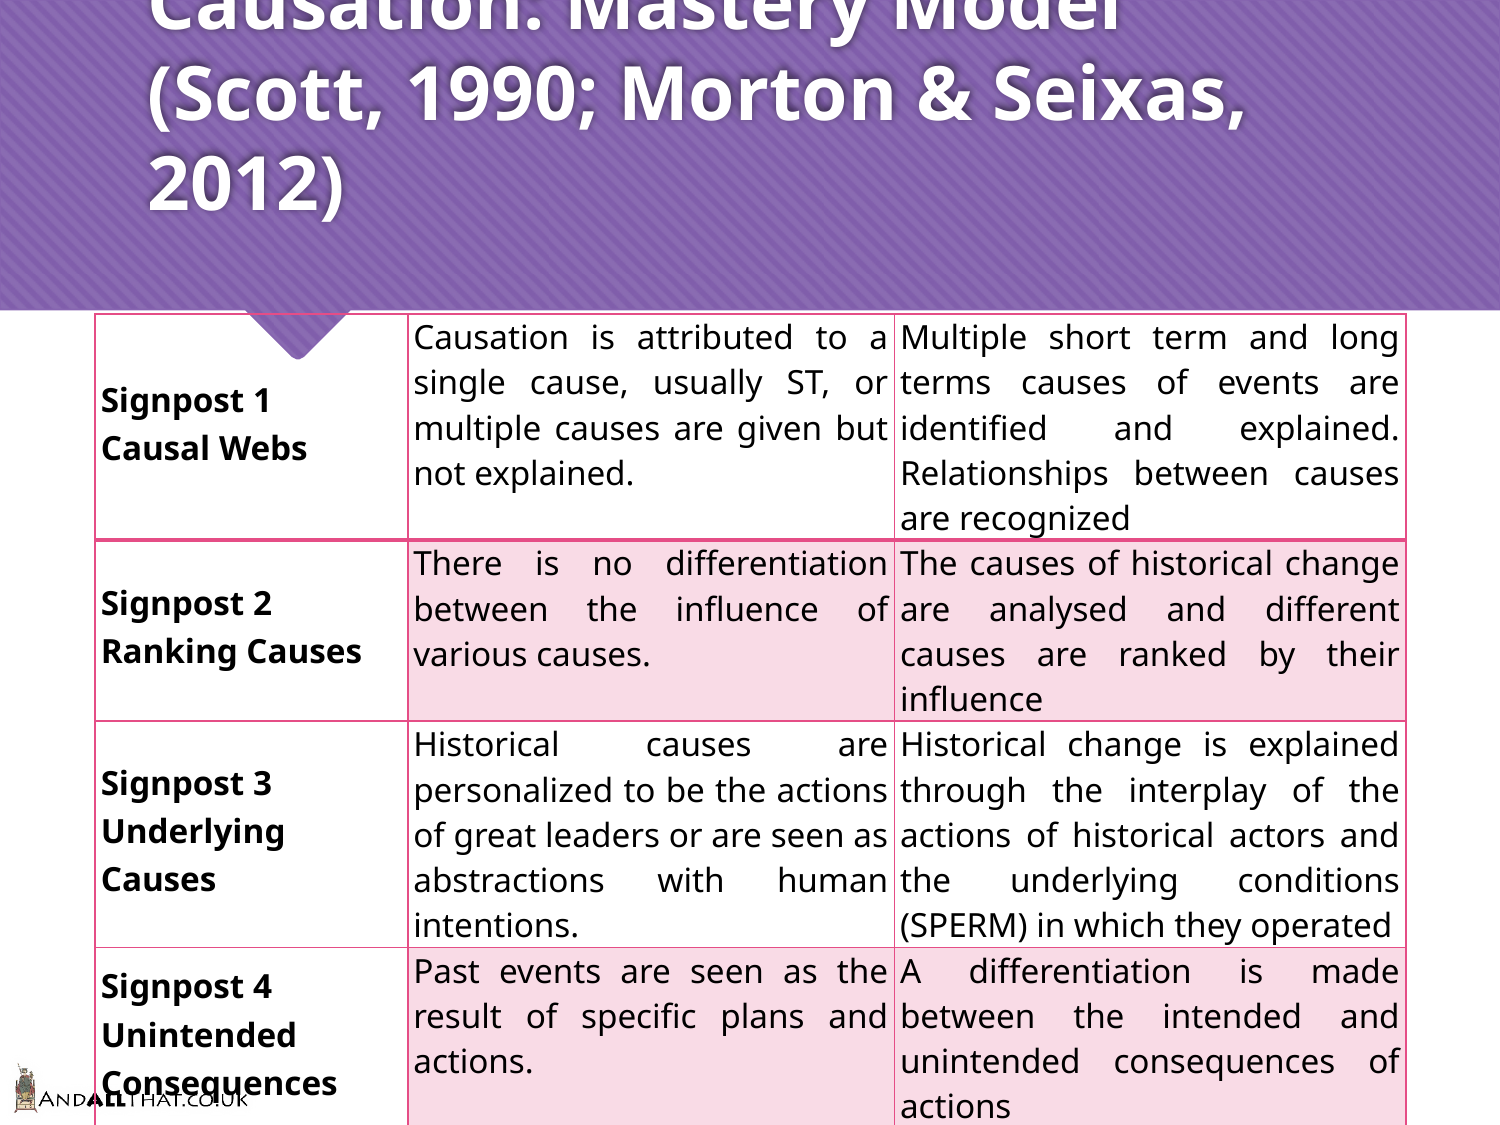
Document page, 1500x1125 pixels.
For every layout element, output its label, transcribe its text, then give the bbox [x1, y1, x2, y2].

table_cell Historical change is explained through the interplay of the actions of historical actors and the underlying conditions (SPERM) in which they operated [895, 722, 1405, 947]
picture [2, 1051, 94, 1124]
table_cell Historical causes are personalized to be the actions of great leaders or are seen as abstractions with human intentions. [409, 722, 894, 947]
table_header Signpost 1 Causal Webs [96, 315, 407, 538]
title Causation: Mastery Model (Scott, 1990; Morton & Seixas, 2012) [132, 73, 1368, 233]
table_cell Signpost 3 Underlying Causes [96, 722, 407, 947]
table_header Multiple short term and long terms causes of events are identified and explained. Relationships between causes are recognized [895, 315, 1405, 538]
table_cell A differentiation is made between the intended and unintended consequences of actions [895, 948, 1405, 1125]
table_cell The causes of historical change are analysed and different causes are ranked by their influence [895, 542, 1405, 720]
table_cell There is no differentiation between the influence of various causes. [409, 542, 894, 720]
table_cell Signpost 2 Ranking Causes [96, 542, 407, 720]
table_cell Signpost 4 Unintended Consequences [96, 948, 407, 1125]
table_cell Past events are seen as the result of specific plans and actions. [409, 948, 894, 1125]
table_header Causation is attributed to a single cause, usually ST, or multiple causes are given but not explained. [409, 315, 894, 538]
